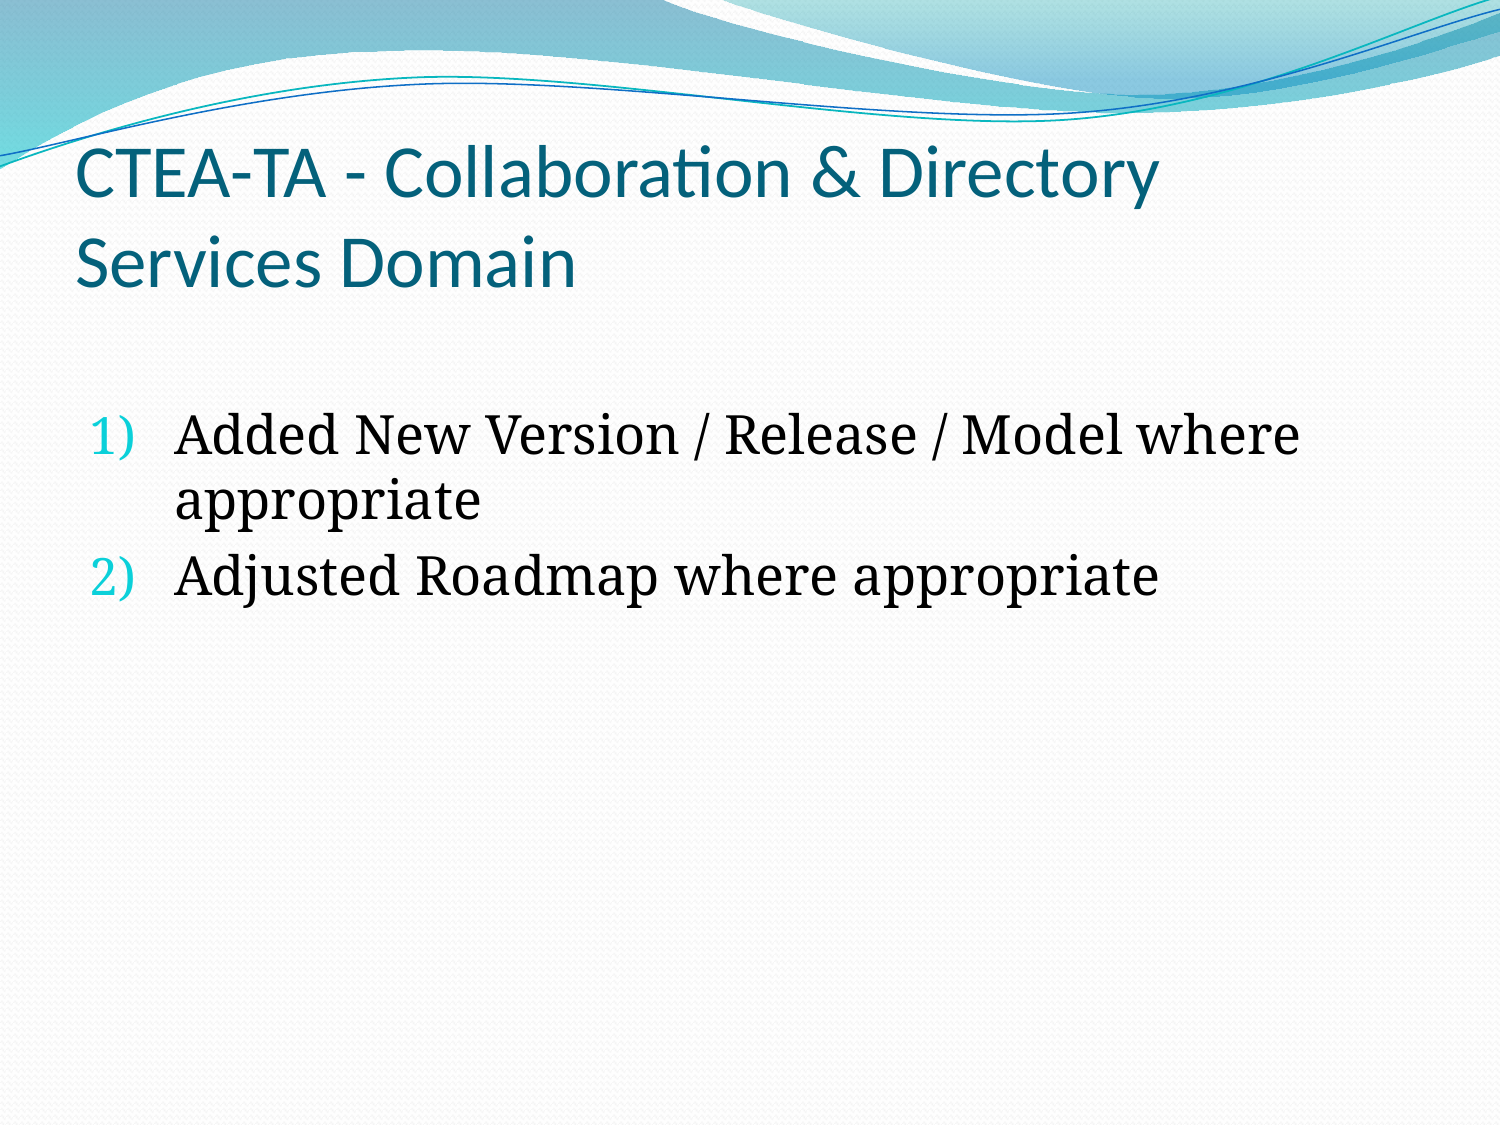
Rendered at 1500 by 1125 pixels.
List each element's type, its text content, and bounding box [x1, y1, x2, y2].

title CTEA-TA - Collaboration & Directory Services Domain [75, 115, 1425, 303]
list Added New Version / Release / Model where appropriate Adjusted Roadmap where appropriate [75, 317, 1425, 1038]
